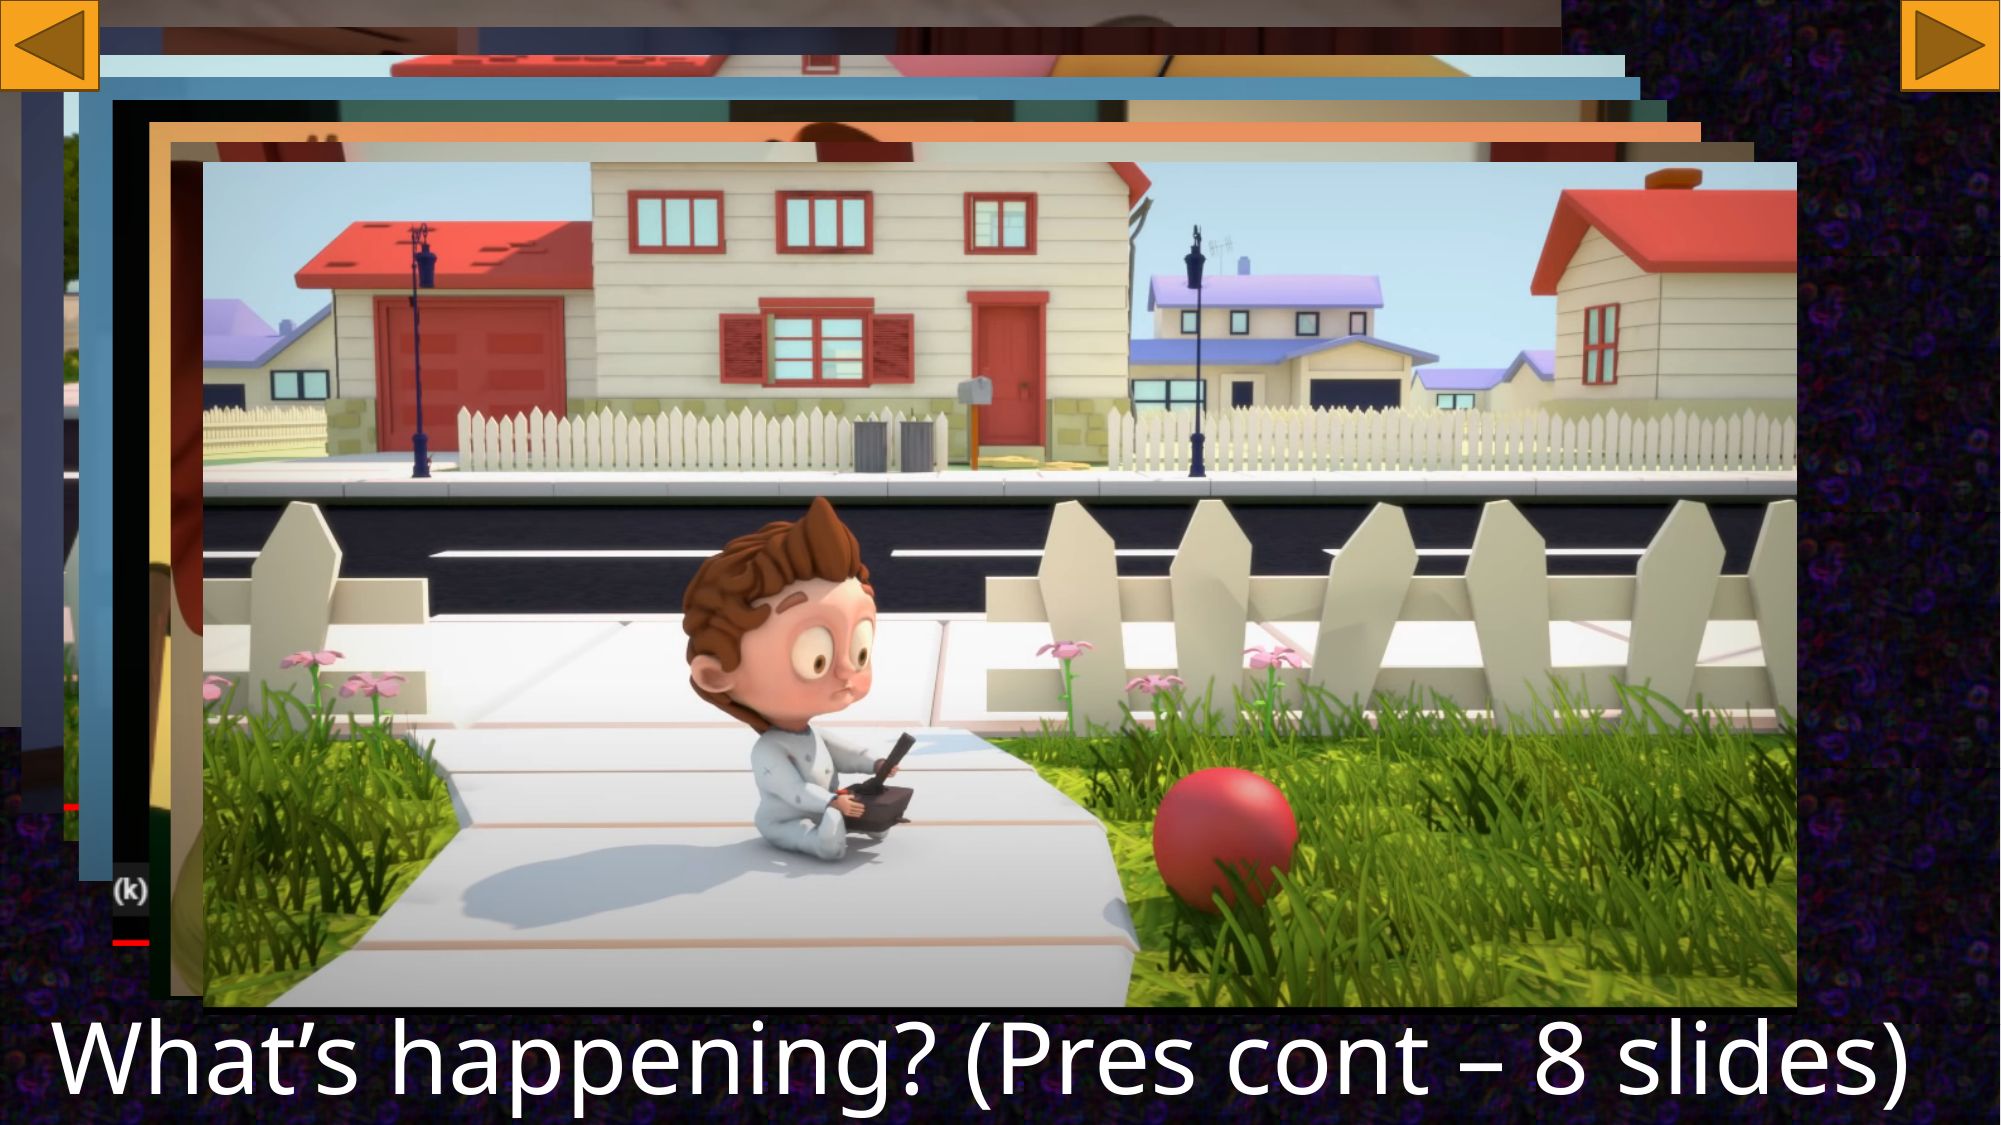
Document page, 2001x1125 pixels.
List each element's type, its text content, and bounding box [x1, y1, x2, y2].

text_box [1900, 0, 2000, 92]
picture [0, 0, 2001, 1125]
subtitle What’s happening? (Pres cont – 8 slides) [0, 986, 2000, 1125]
